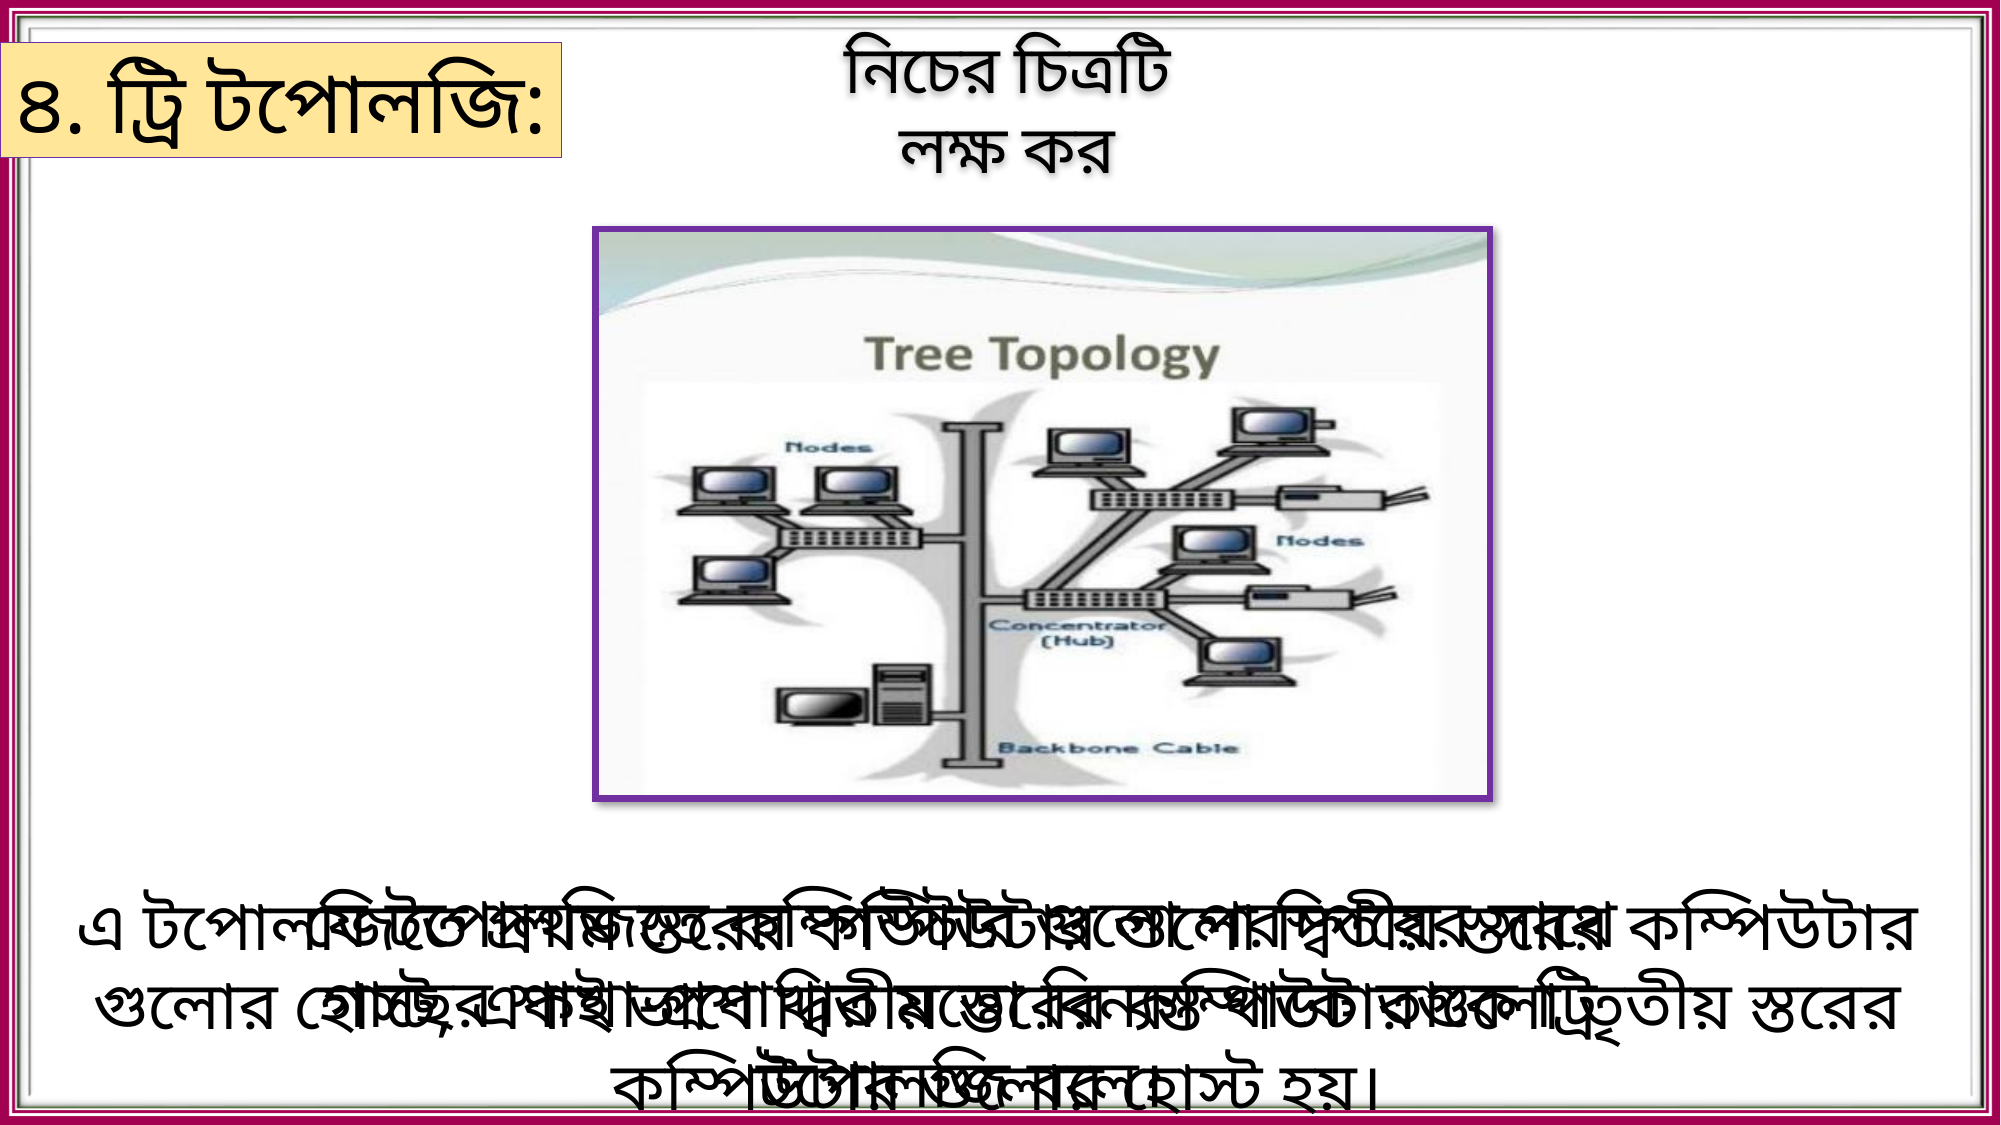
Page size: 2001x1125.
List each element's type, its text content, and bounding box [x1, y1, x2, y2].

text_box নিচের চিত্রটি লক্ষ কর [765, 41, 1249, 172]
text_box ৪. ট্রি টপোলজি: [0, 42, 562, 158]
picture [0, 0, 2001, 1125]
text_box এ টপোলজিতে প্রথম স্তরের কম্পিউটার গুলো দ্বিতীয় স্তরের কম্পিউটার গুলোর হোস্ট, একই ভাবে দ্বিতীয় স্তরের কম্পিউটারগুলো তৃতীয় স্তরের কম্পিউটার গুলোর হোস্ট হয়। [48, 875, 1946, 1125]
